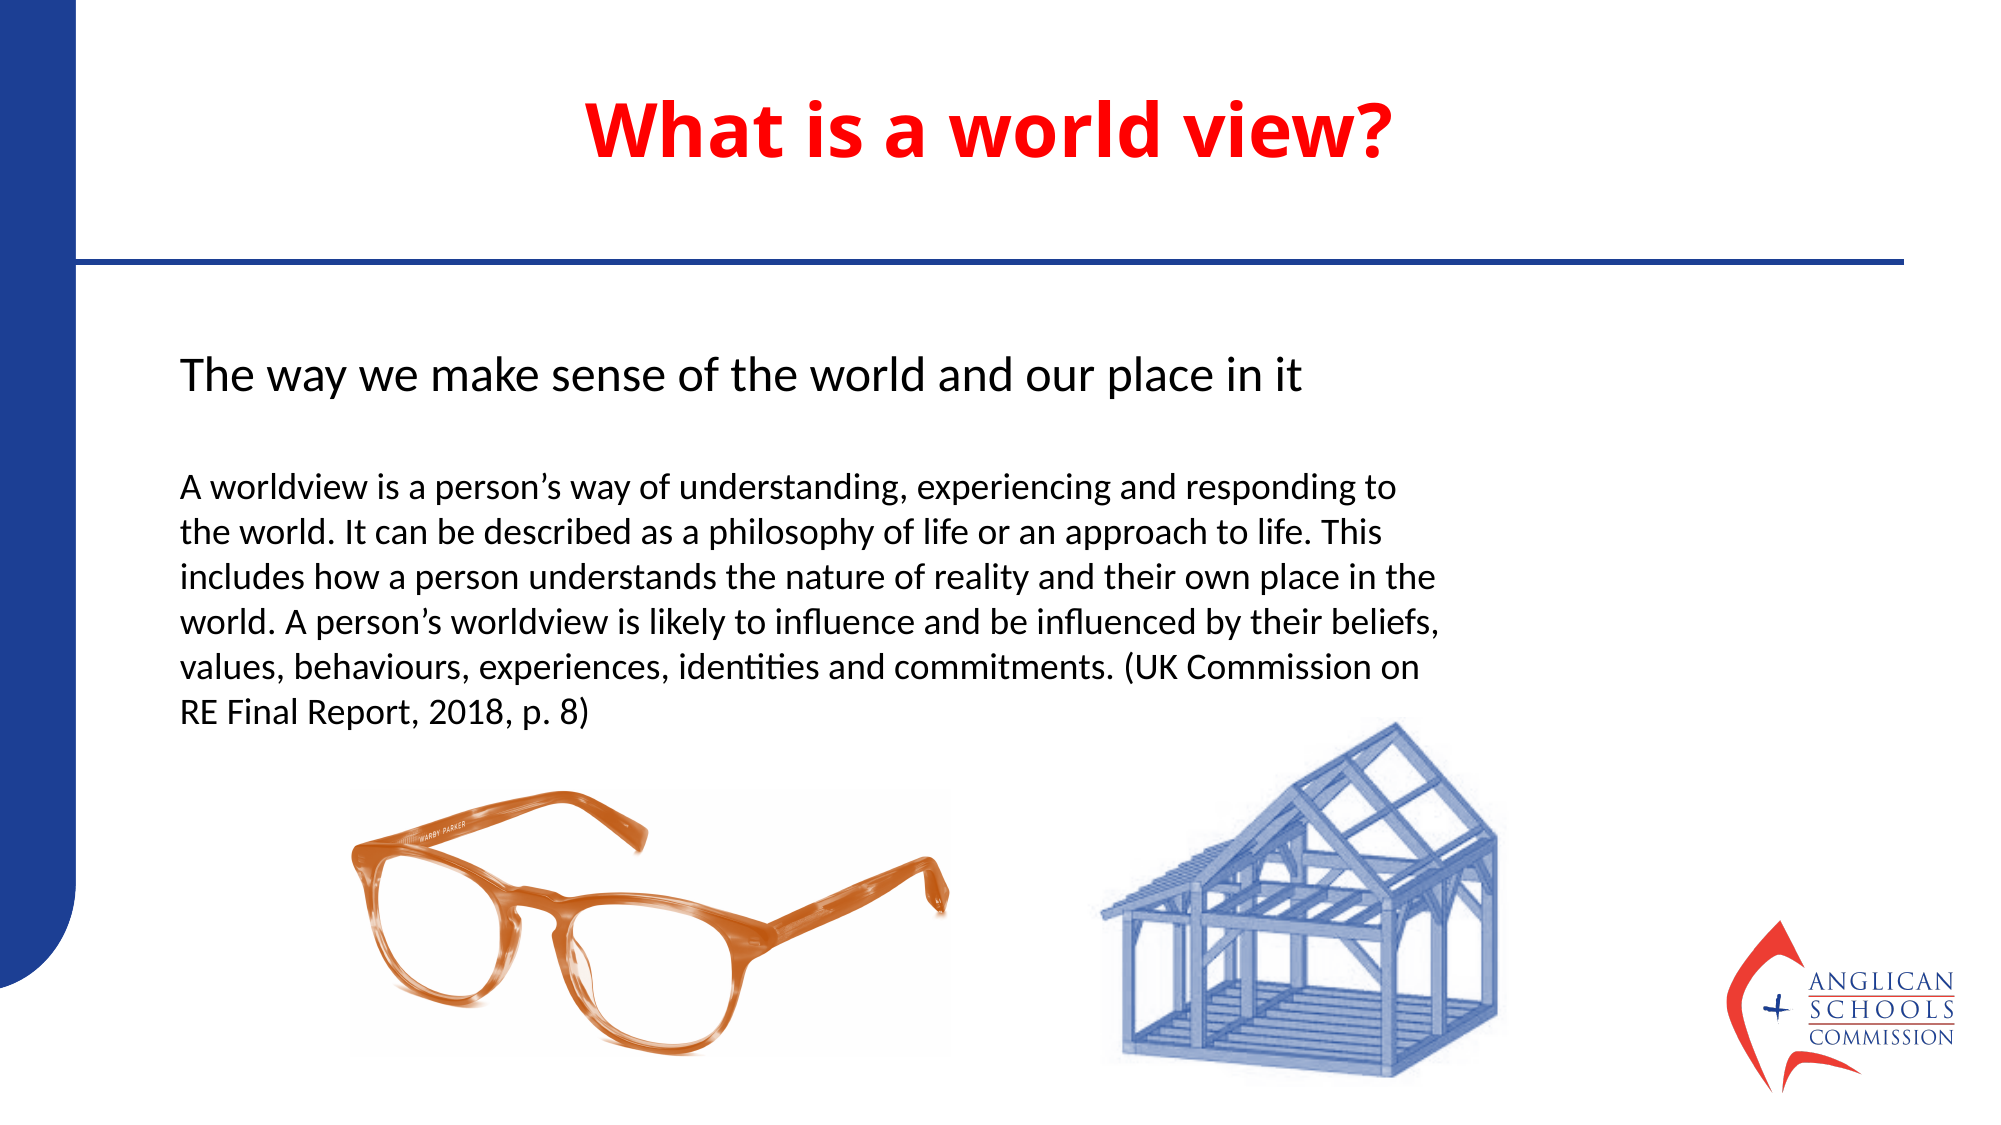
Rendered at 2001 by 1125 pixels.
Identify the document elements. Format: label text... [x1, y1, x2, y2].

title What is a world view? [75, 85, 1904, 241]
picture [0, 0, 1500, 1125]
text_box The way we make sense of the world and our place in it A worldview is a person’s way of understanding, experiencing and responding to the world. It can be described as a philosophy of life or an approach to life. This includes how a person understands the nature of reality and their own place in the world. A person’s worldview is likely to influence and be influenced by their beliefs, values, behaviours, experiences, identities and commitments. (UK Commission on RE Final Report, 2018, p. 8) [165, 334, 1463, 800]
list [1074, 717, 1515, 1087]
